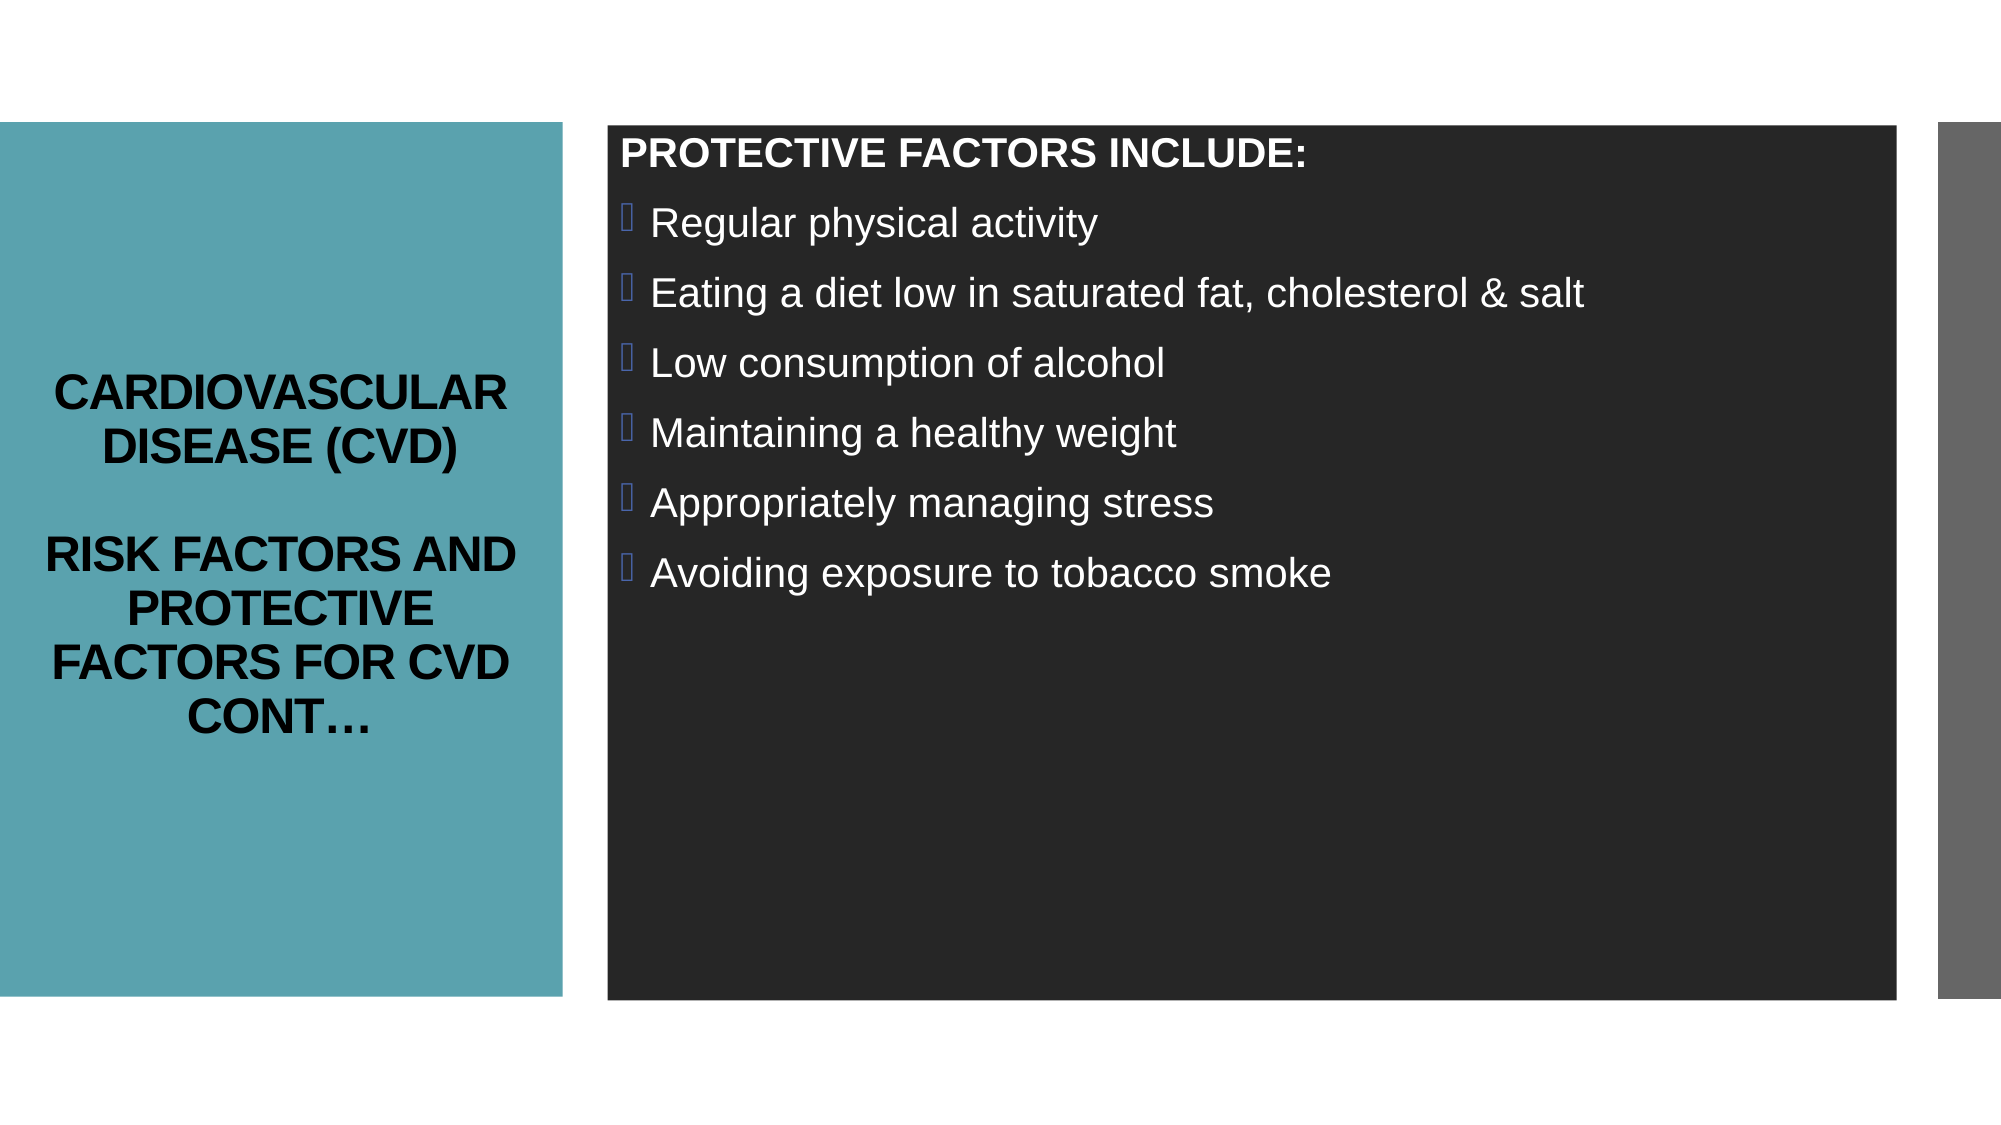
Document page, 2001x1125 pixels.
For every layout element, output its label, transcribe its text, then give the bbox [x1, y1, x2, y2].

list PROTECTIVE FACTORS INCLUDE: Regular physical activity Eating a diet low in saturated fat, cholesterol & salt Low consumption of alcohol Maintaining a healthy weight Appropriately managing stress Avoiding exposure to tobacco smoke [605, 123, 1898, 995]
title CARDIOVASCULAR DISEASE (CVD) RISK FACTORS AND PROTECTIVE FACTORS FOR CVD CONT… [0, 253, 561, 858]
